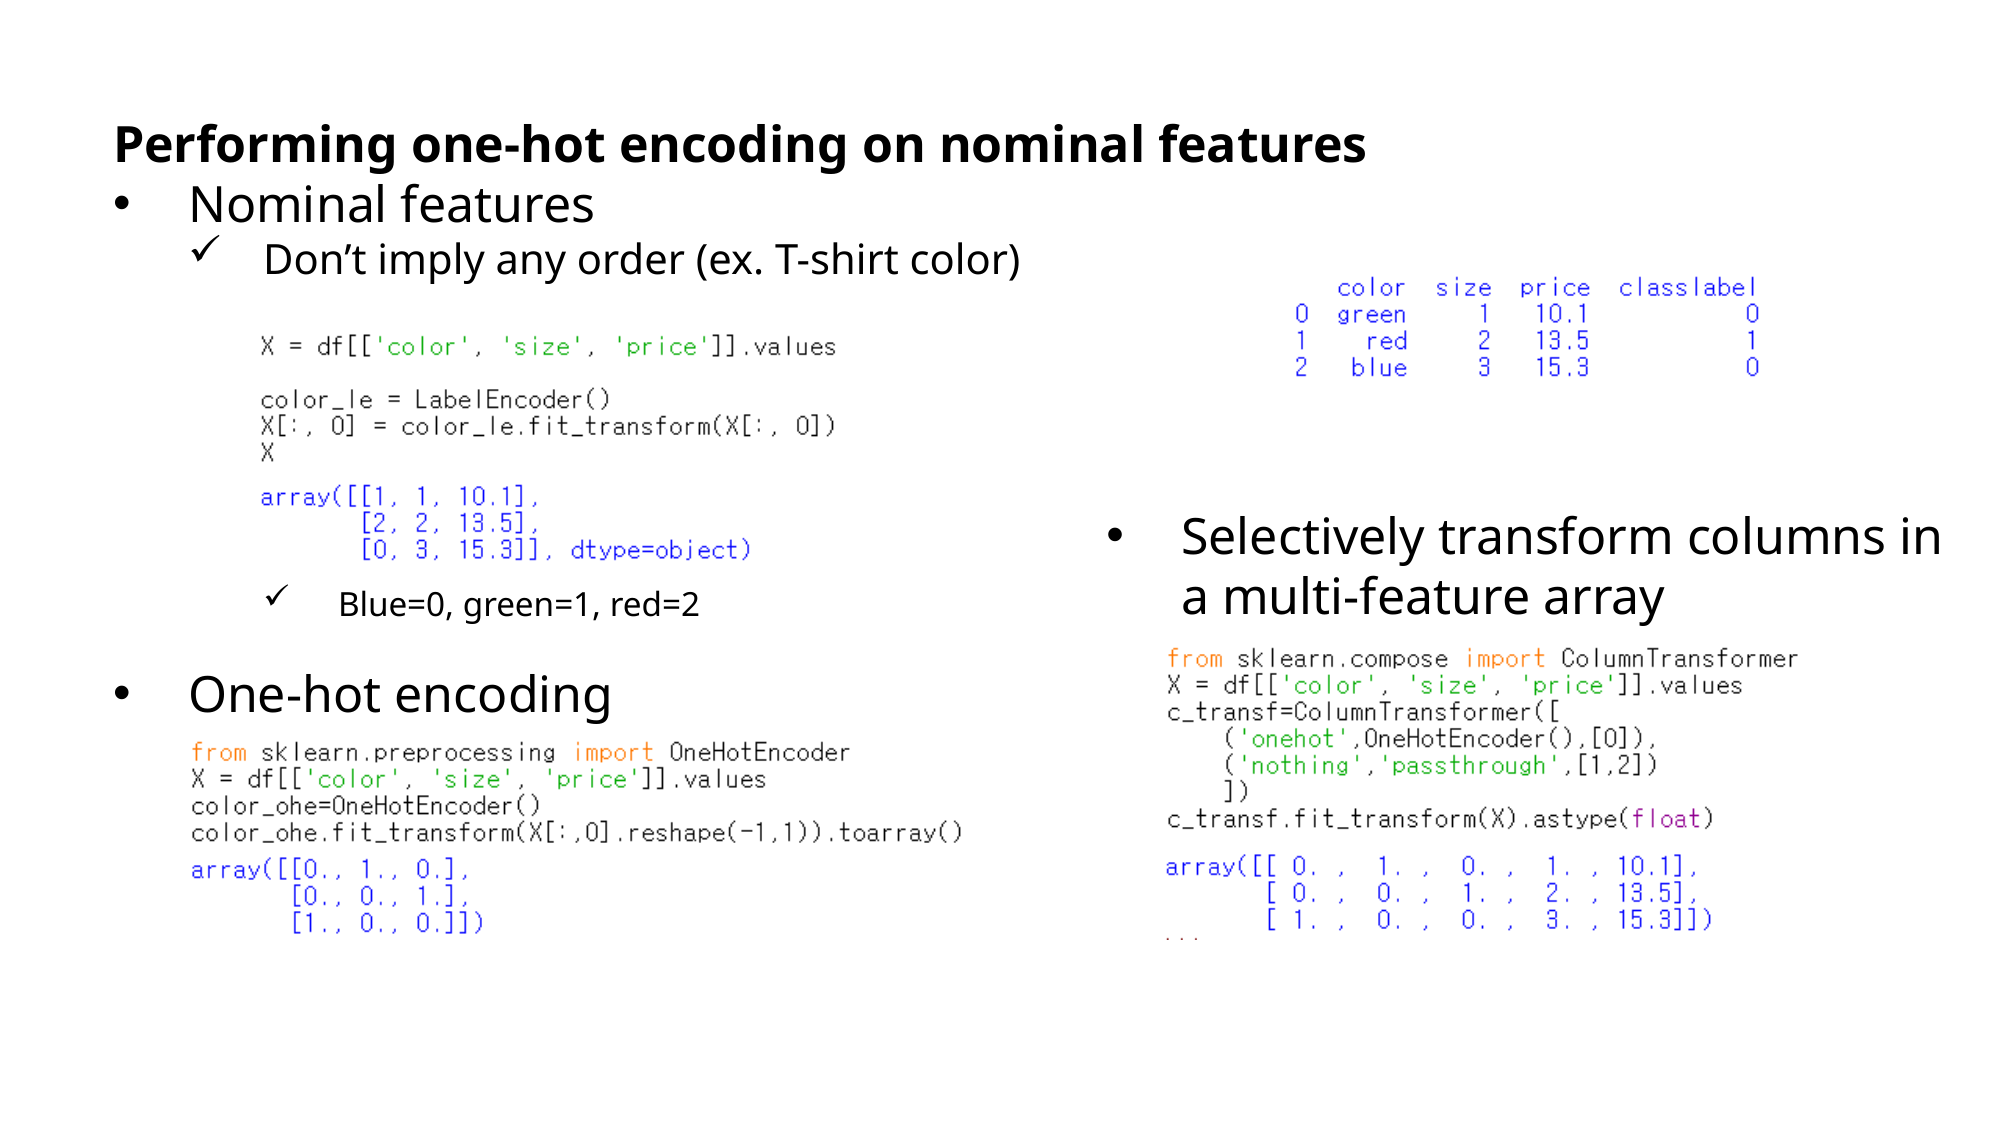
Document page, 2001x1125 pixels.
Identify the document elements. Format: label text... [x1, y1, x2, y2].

text_box Selectively transform columns in a multi-feature array [1091, 496, 1972, 632]
picture [1161, 850, 1720, 940]
picture [256, 327, 857, 471]
picture [1161, 642, 1815, 837]
text_box Performing one-hot encoding on nominal features Nominal features Don’t imply any order (ex. T-shirt color) Blue=0, green=1, red=2 One-hot encoding [98, 105, 1815, 790]
picture [256, 482, 757, 565]
picture [184, 739, 970, 937]
picture [1289, 274, 1774, 381]
